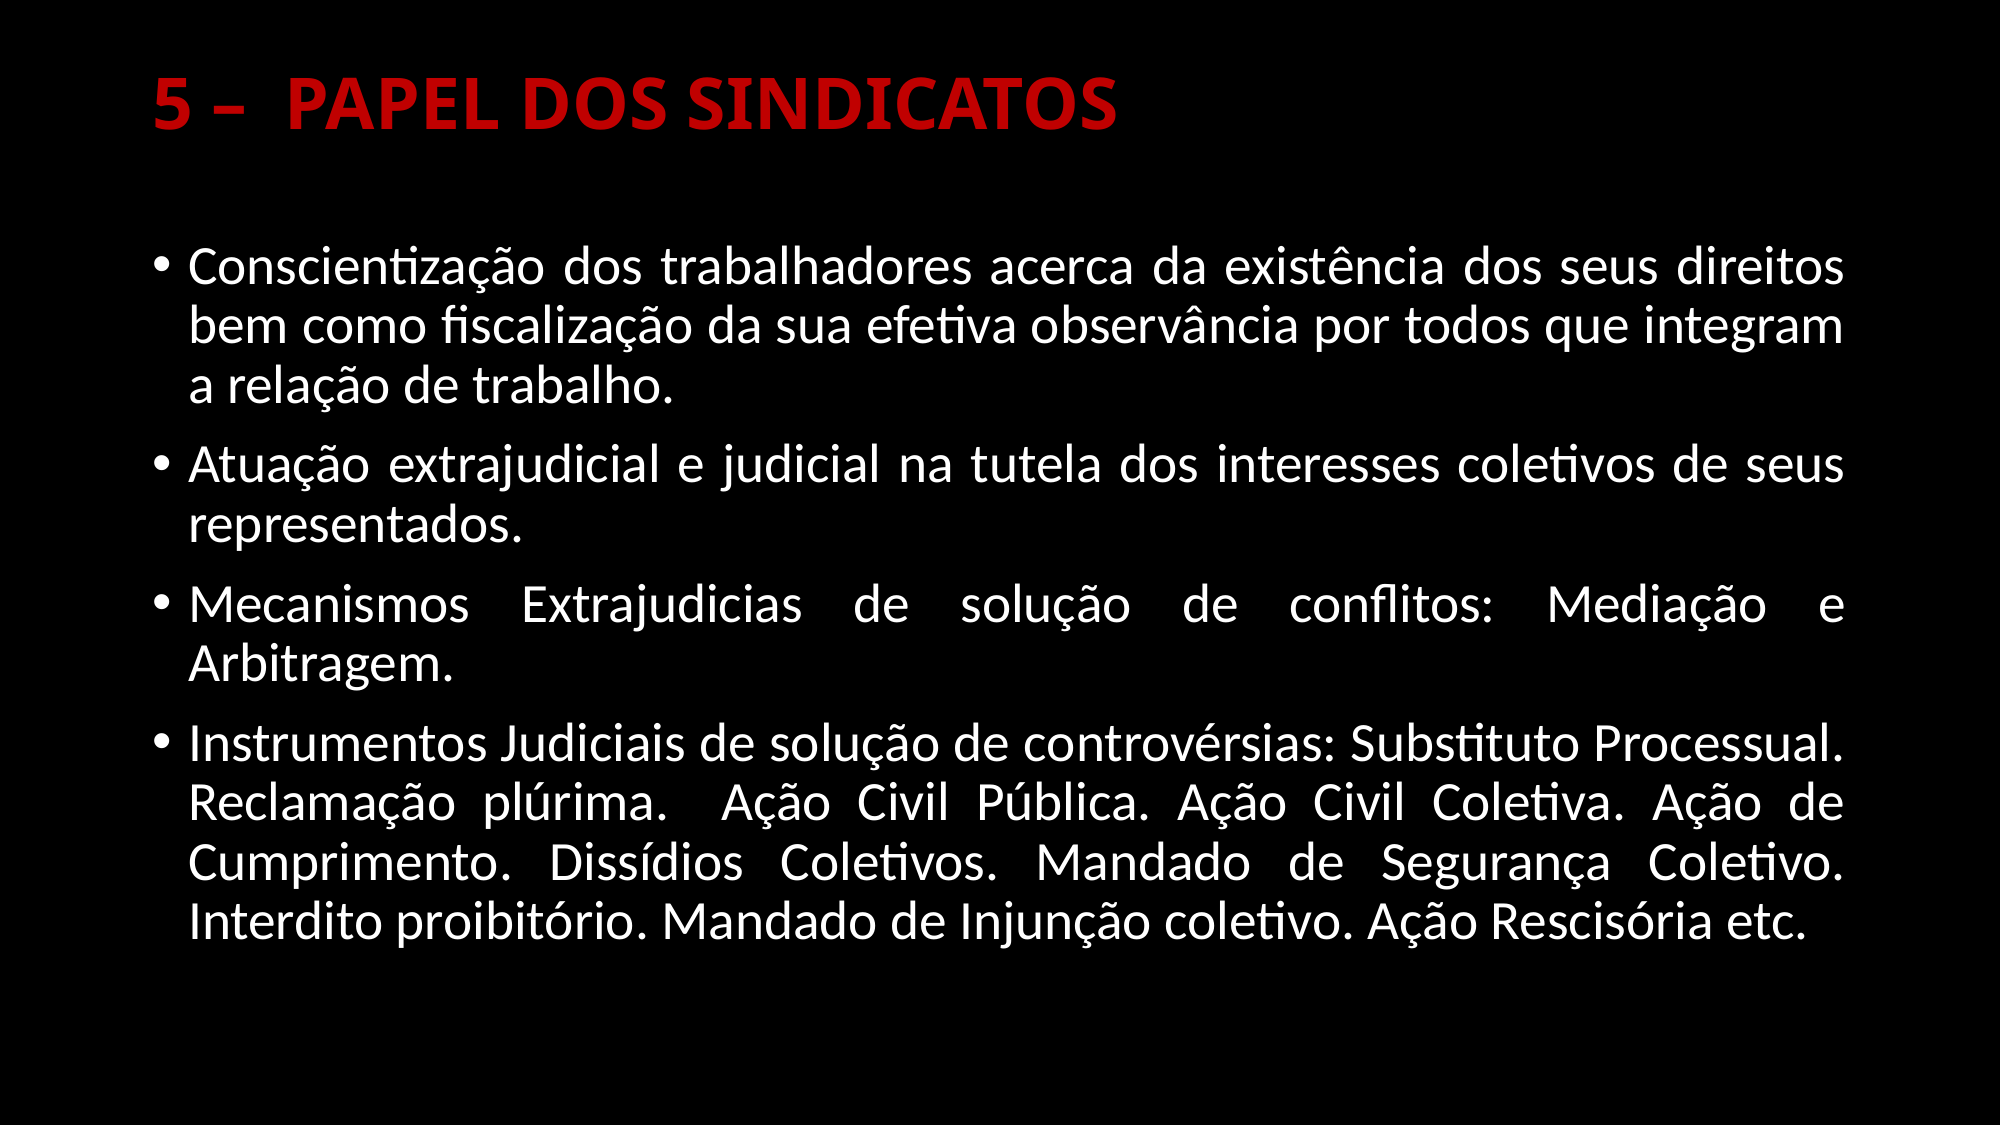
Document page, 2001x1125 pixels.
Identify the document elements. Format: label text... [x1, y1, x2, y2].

list Conscientização dos trabalhadores acerca da existência dos seus direitos bem como fiscalização da sua efetiva observância por todos que integram a relação de trabalho. Atuação extrajudicial e judicial na tutela dos interesses coletivos de seus representados. Mecanismos Extrajudicias de solução de conflitos: Mediação e Arbitragem. Instrumentos Judiciais de solução de controvérsias: Substituto Processual. Reclamação plúrima. Ação Civil Pública. Ação Civil Coletiva. Ação de Cumprimento. Dissídios Coletivos. Mandado de Segurança Coletivo. Interdito proibitório. Mandado de Injunção coletivo. Ação Rescisória etc. [137, 229, 1863, 1014]
title 5 – PAPEL DOS SINDICATOS [137, 59, 1863, 229]
